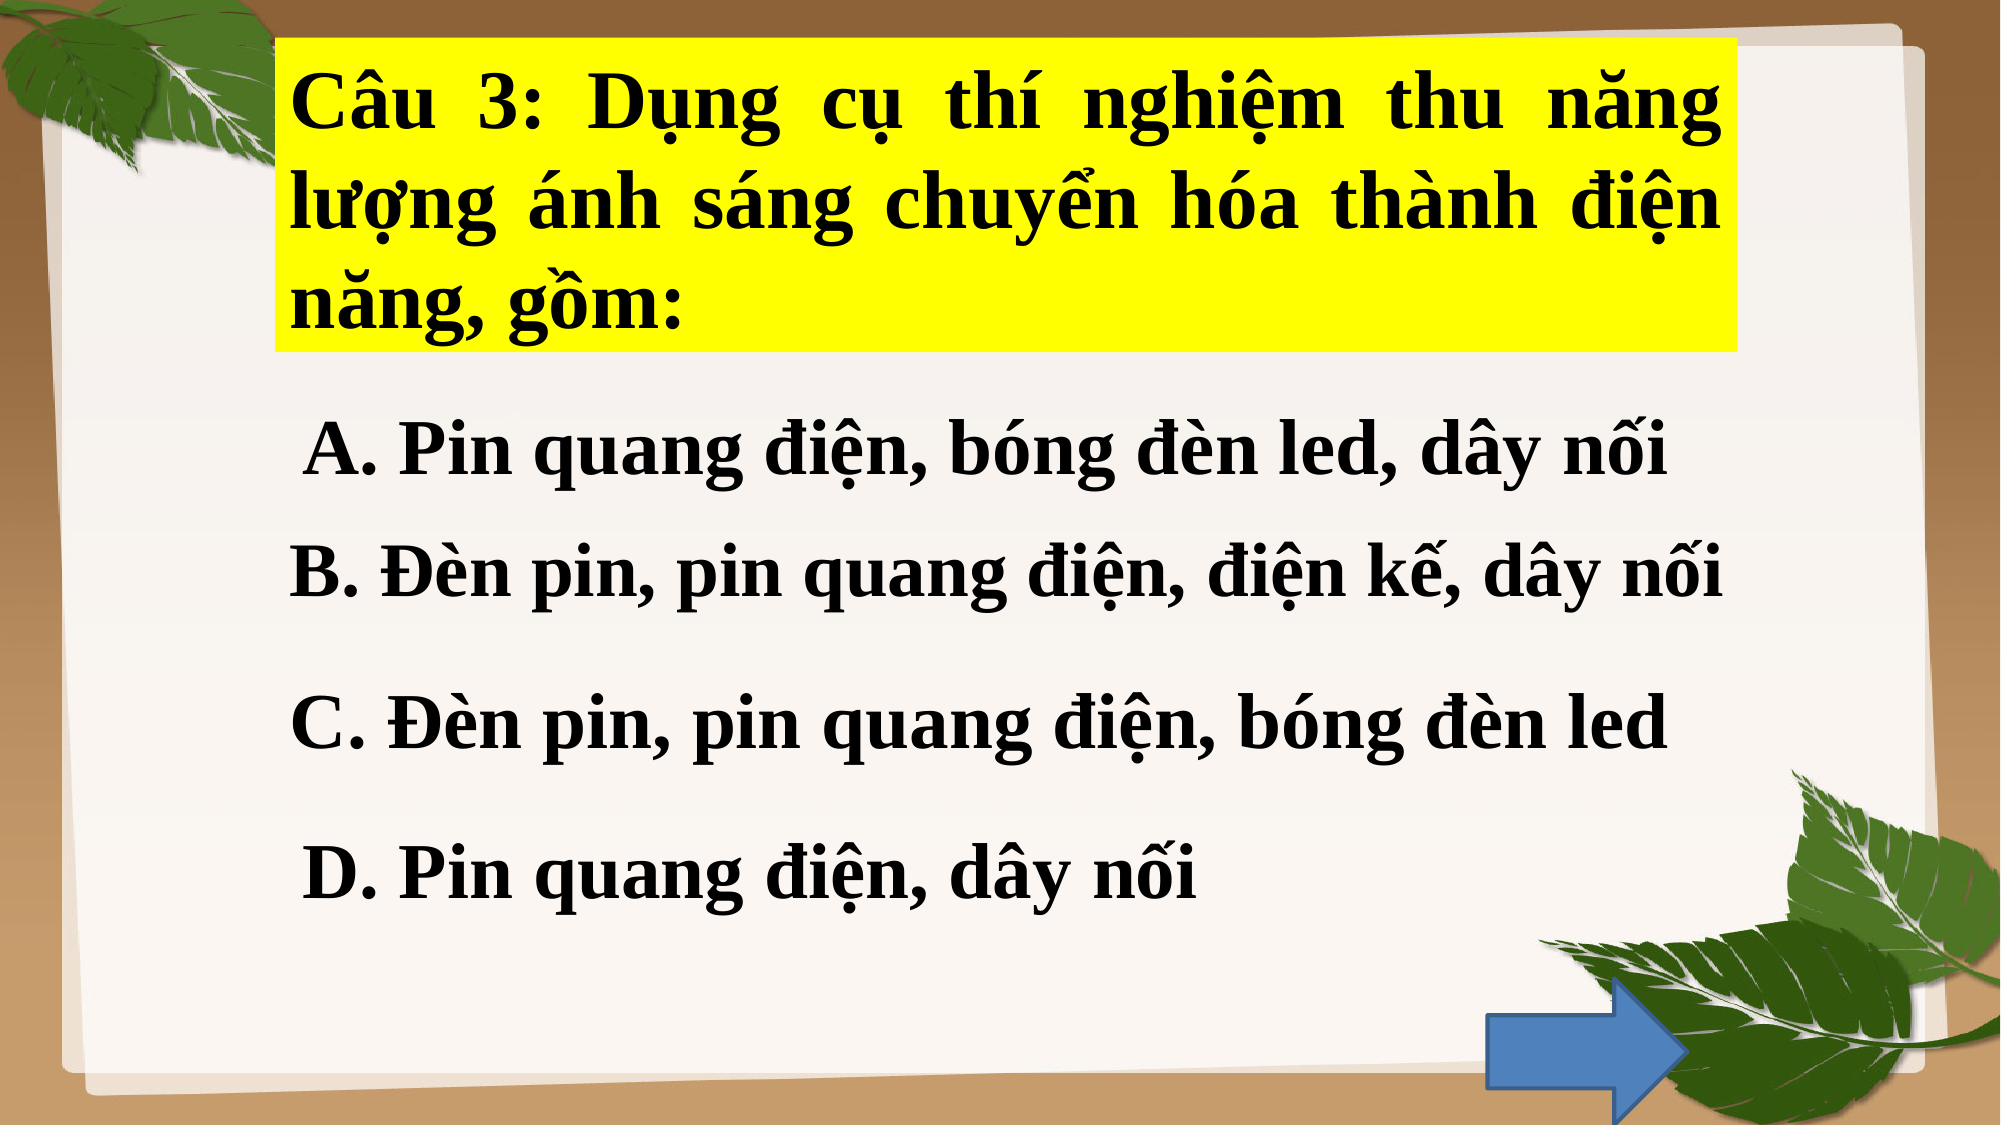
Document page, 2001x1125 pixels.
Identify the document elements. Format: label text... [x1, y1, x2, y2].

text_box [1485, 976, 1690, 1125]
text_box B. Đèn pin, pin quang điện, điện kế, dây nối [274, 512, 1775, 620]
text_box D. Pin quang điện, dây nối [287, 812, 1225, 923]
text_box A. Pin quang điện, bóng đèn led, dây nối [287, 387, 1713, 498]
text_box Câu 3: Dụng cụ thí nghiệm thu năng lượng ánh sáng chuyển hóa thành điện năng, gồm: [275, 37, 1738, 353]
picture [0, 0, 2001, 1125]
text_box C. Đèn pin, pin quang điện, bóng đèn led [274, 662, 1713, 773]
